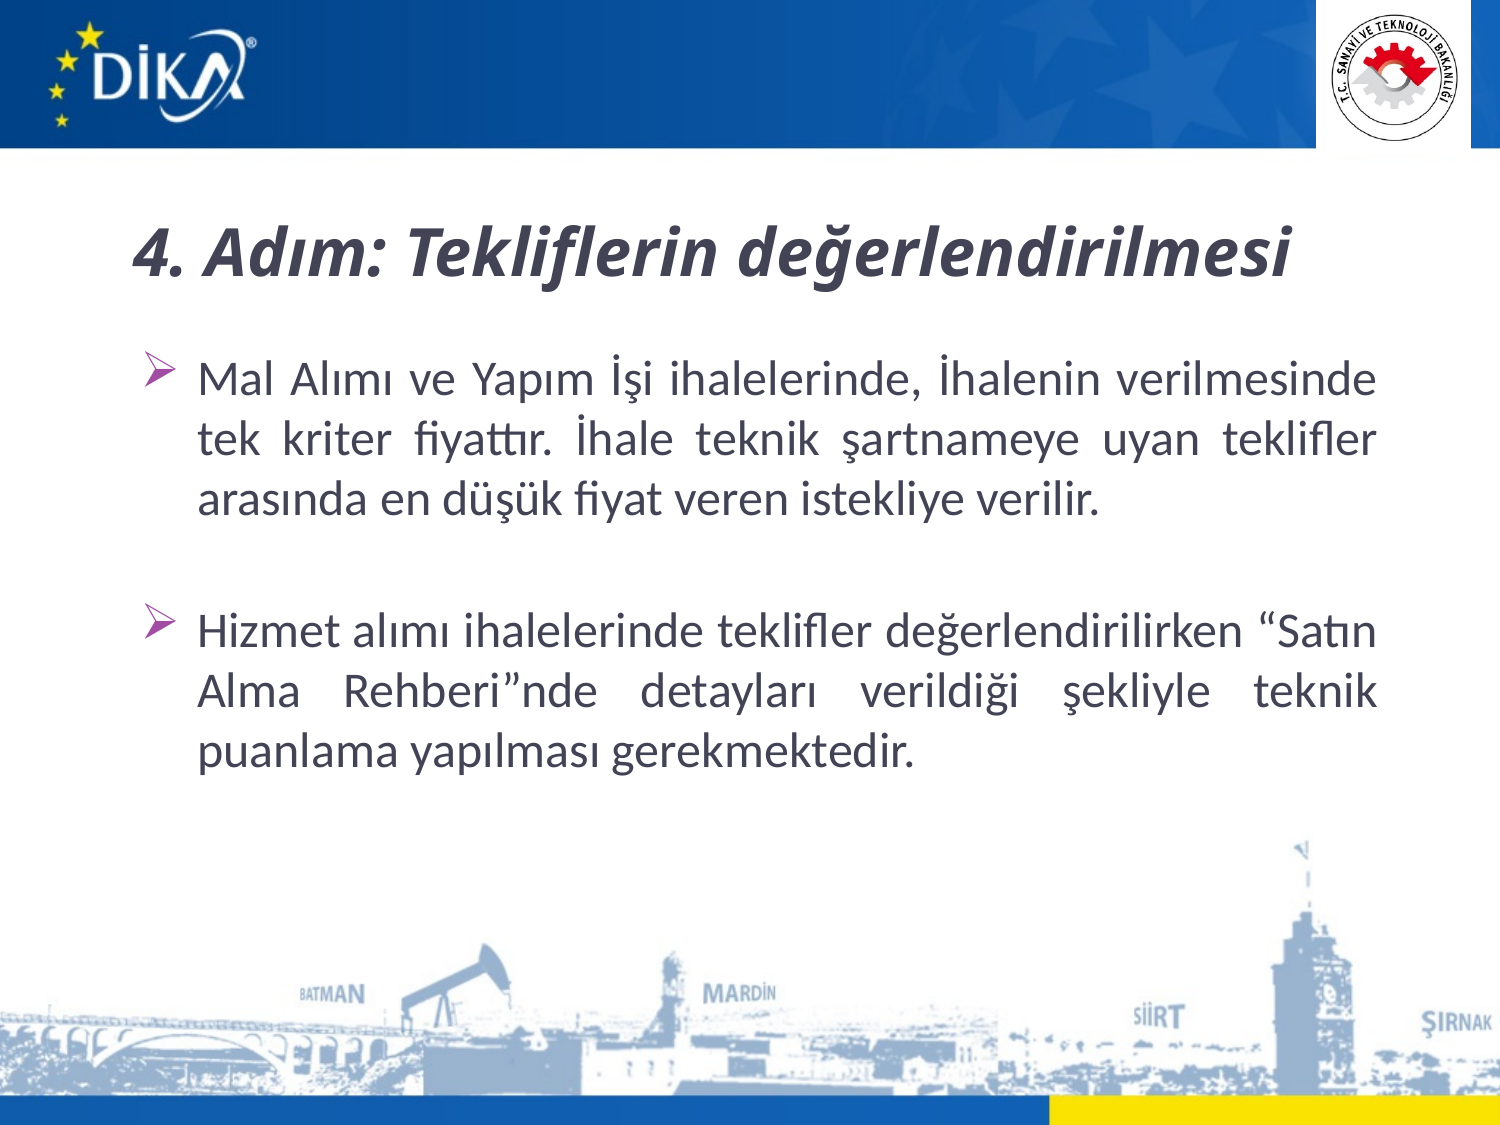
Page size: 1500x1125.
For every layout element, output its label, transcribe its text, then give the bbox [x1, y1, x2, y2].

text_box 4. Adım: Tekliflerin değerlendirilmesi [37, 162, 1388, 338]
list Mal Alımı ve Yapım İşi ihalelerinde, İhalenin verilmesinde tek kriter fiyattır. İhale teknik şartnameye uyan teklifler arasında en düşük fiyat veren istekliye verilir. Hizmet alımı ihalelerinde teklifler değerlendirilirken “Satın Alma Rehberi”nde detayları verildiği şekliyle teknik puanlama yapılması gerekmektedir. [118, 338, 1394, 800]
picture [0, 0, 1500, 1125]
